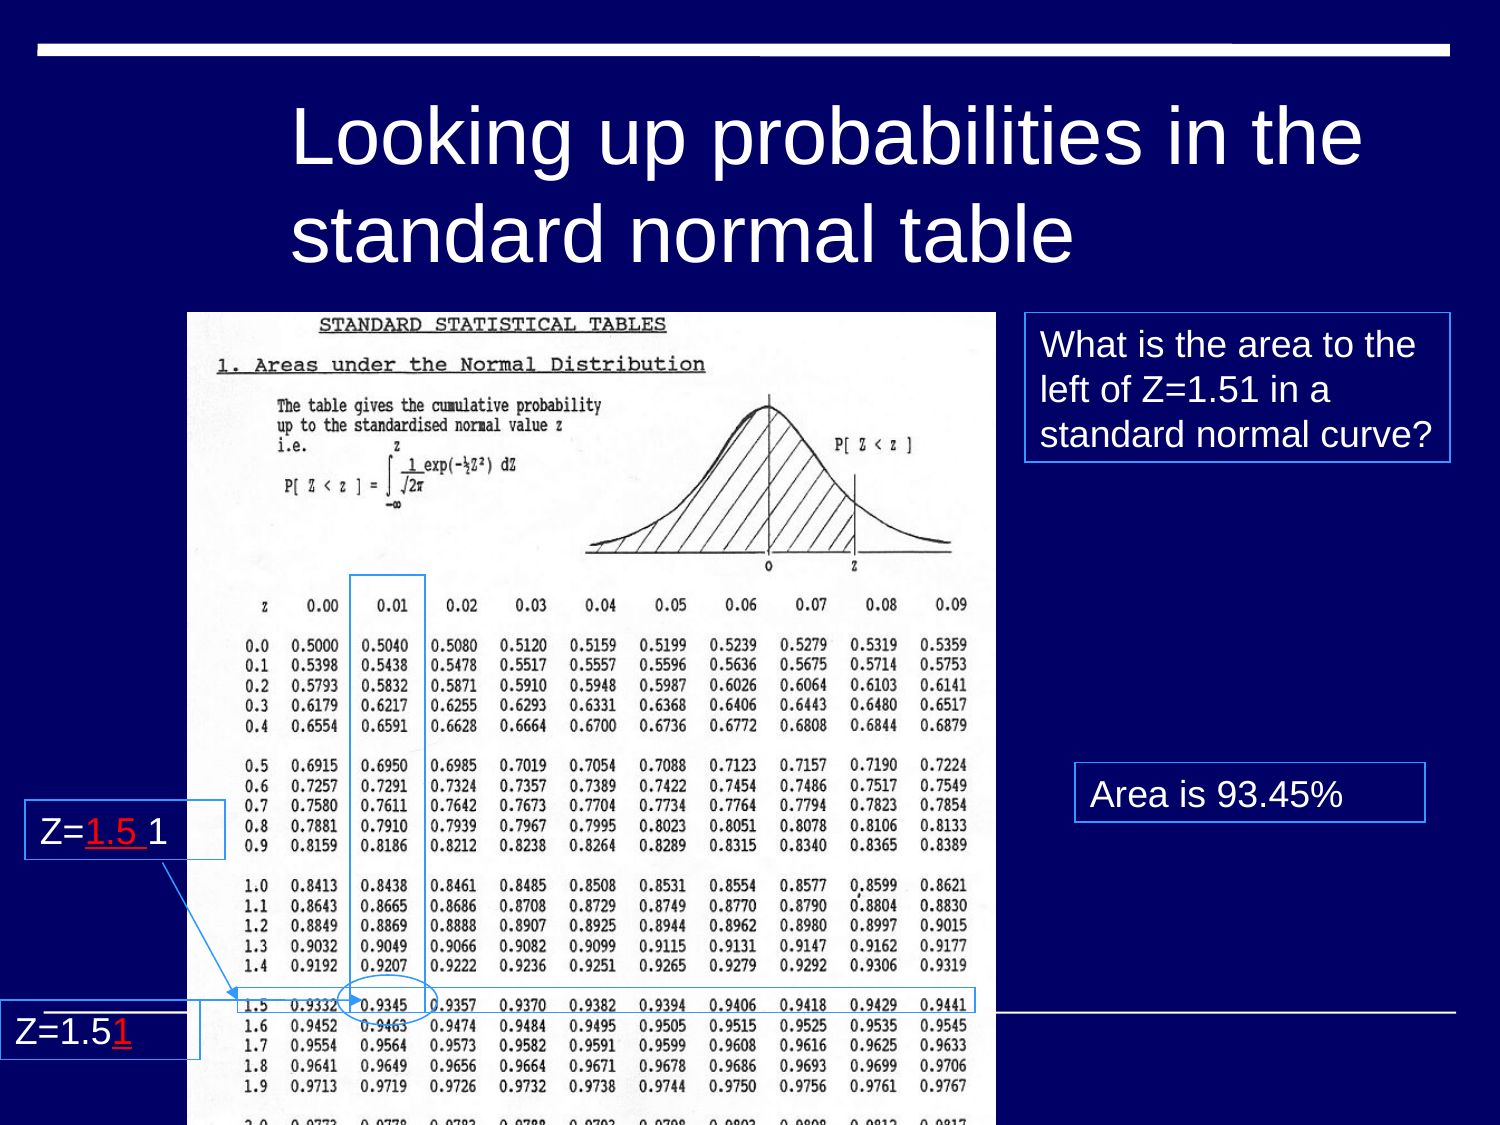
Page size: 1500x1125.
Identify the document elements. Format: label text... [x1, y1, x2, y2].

text_box What is the area to the left of Z=1.51 in a standard normal curve? [1025, 312, 1450, 463]
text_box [0, 574, 426, 1062]
picture [187, 312, 996, 1125]
text_box Area is 93.45% [1074, 762, 1425, 823]
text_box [429, 799, 976, 1013]
list [1000, 324, 1426, 1001]
title Looking up probabilities in the standard normal table [274, 74, 1426, 288]
